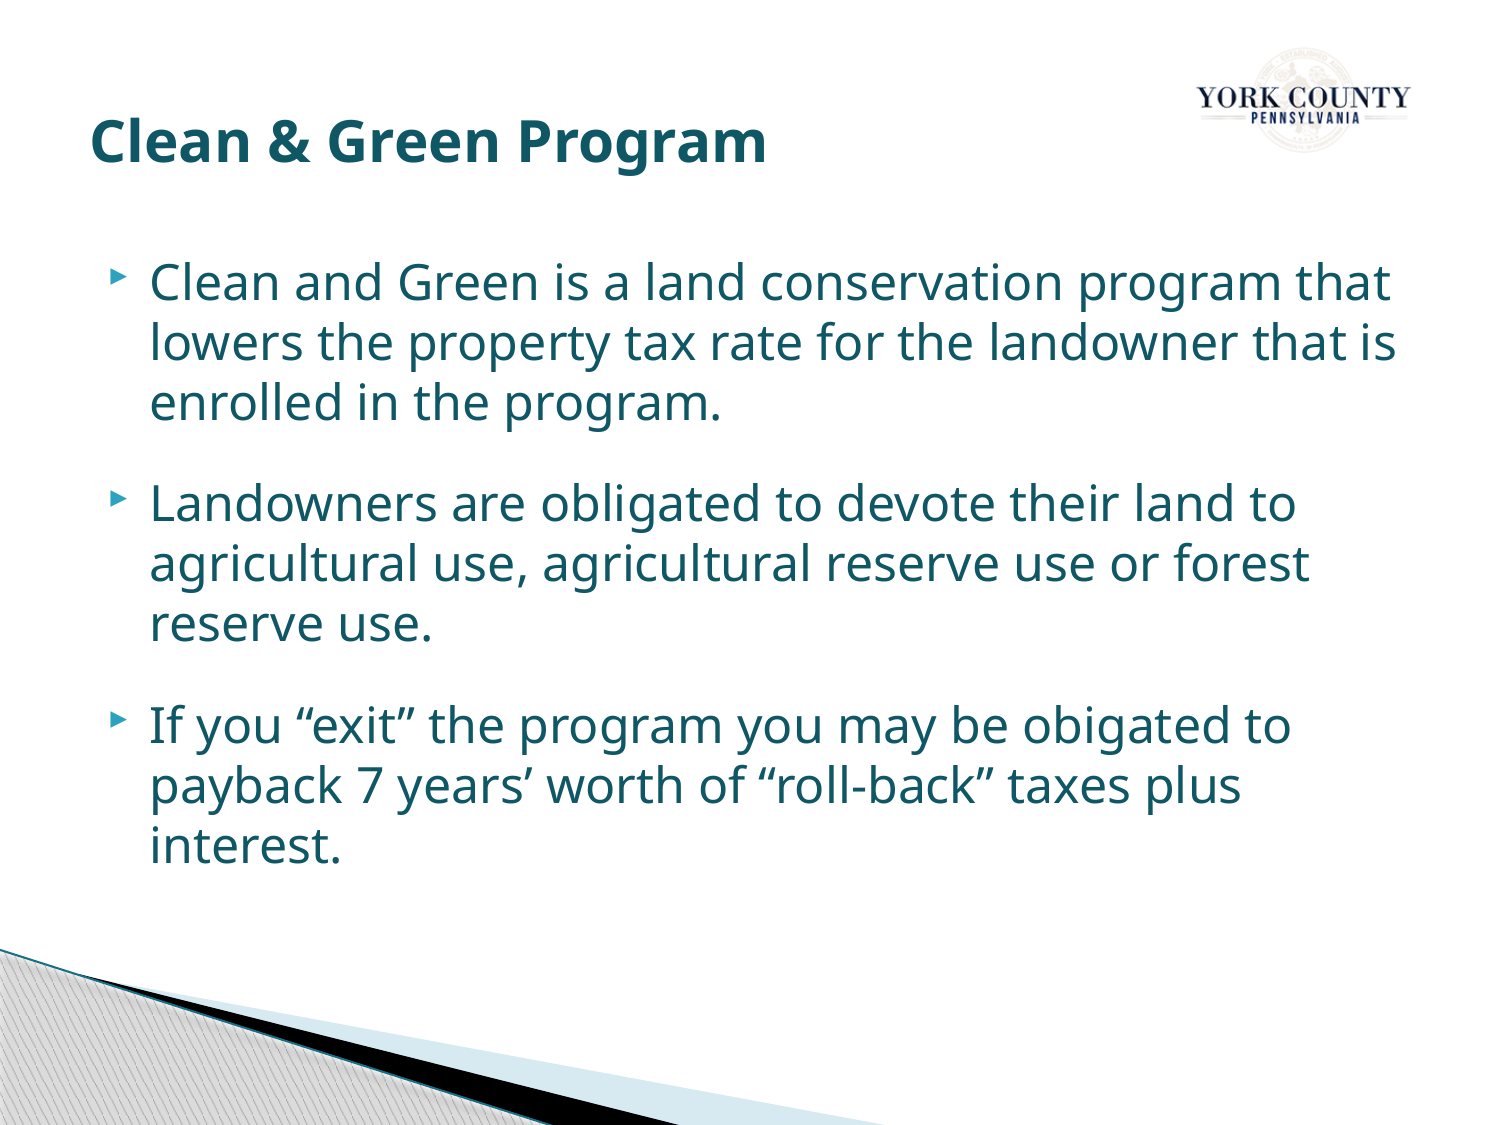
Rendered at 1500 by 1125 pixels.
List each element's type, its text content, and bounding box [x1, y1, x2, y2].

list Clean and Green is a land conservation program that lowers the property tax rate for the landowner that is enrolled in the program. Landowners are obligated to devote their land to agricultural use, agricultural reserve use or forest reserve use. If you “exit” the program you may be obigated to payback 7 years’ worth of “roll-back” taxes plus interest. [75, 243, 1425, 986]
title Clean & Green Program [75, 45, 1425, 233]
picture [1155, 43, 1417, 155]
